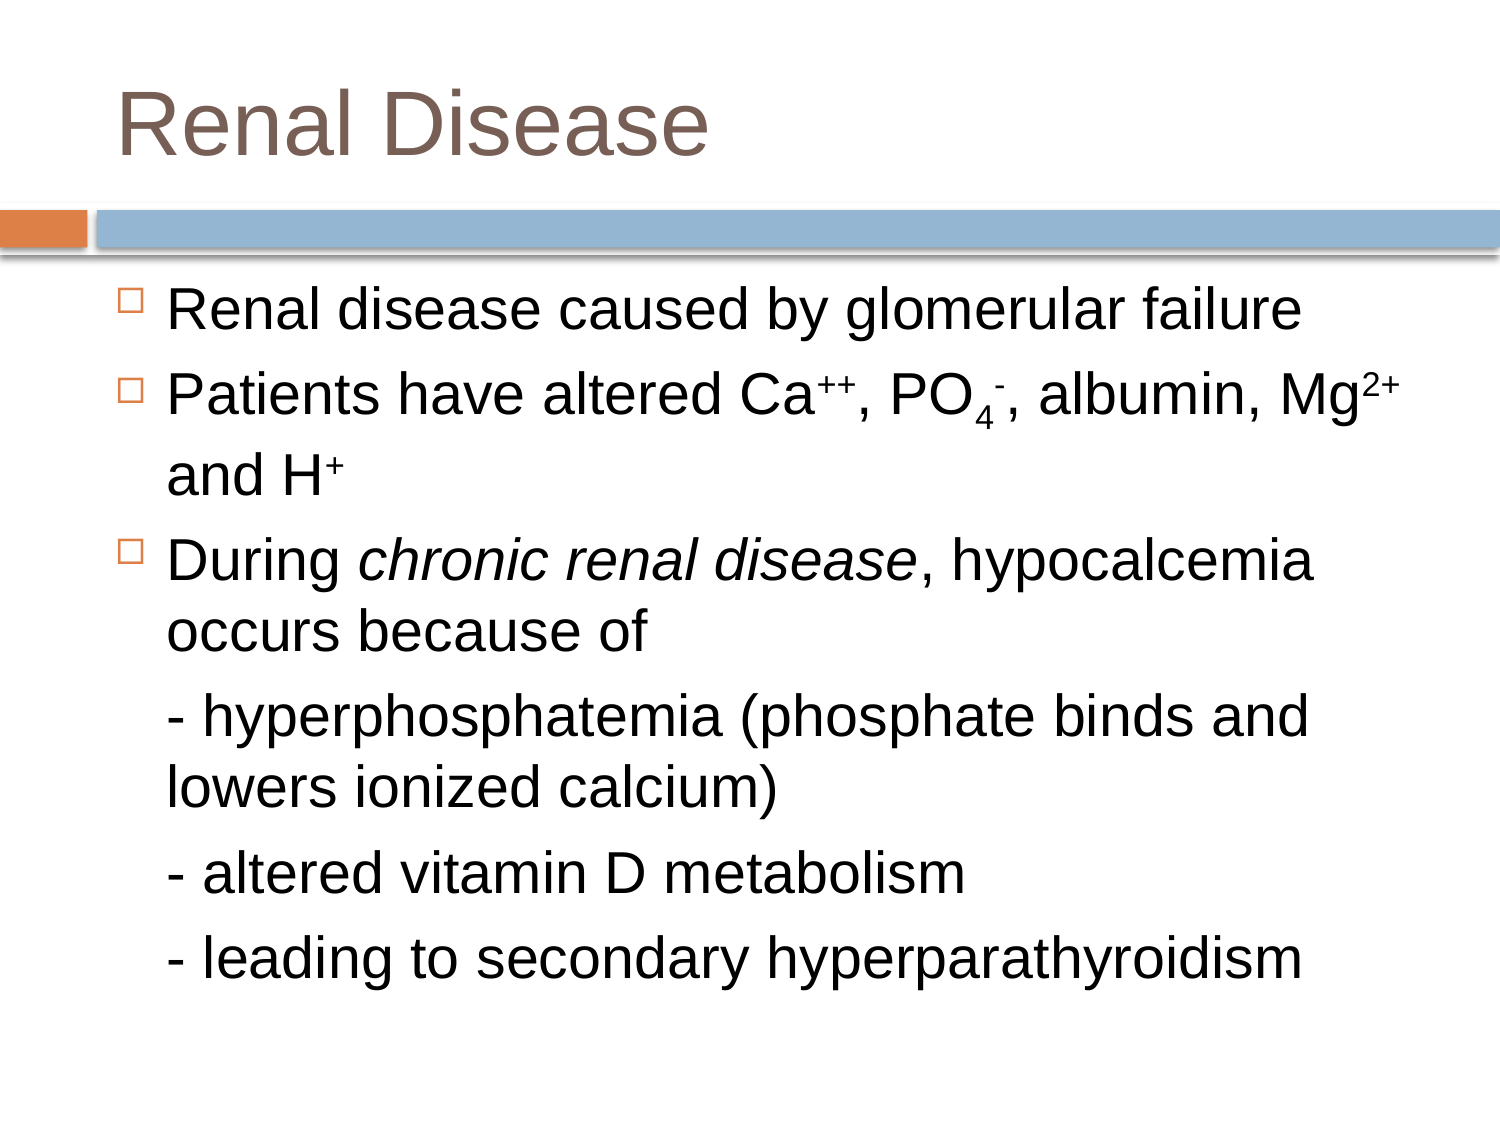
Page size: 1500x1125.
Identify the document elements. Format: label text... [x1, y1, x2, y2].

title Renal Disease [100, 37, 1438, 200]
list Renal disease caused by glomerular failure Patients have altered Ca++, PO4-, albumin, Mg2+ and H+ During chronic renal disease, hypocalcemia occurs because of - hyperphosphatemia (phosphate binds and lowers ionized calcium) - altered vitamin D metabolism - leading to secondary hyperparathyroidism [100, 262, 1438, 1000]
